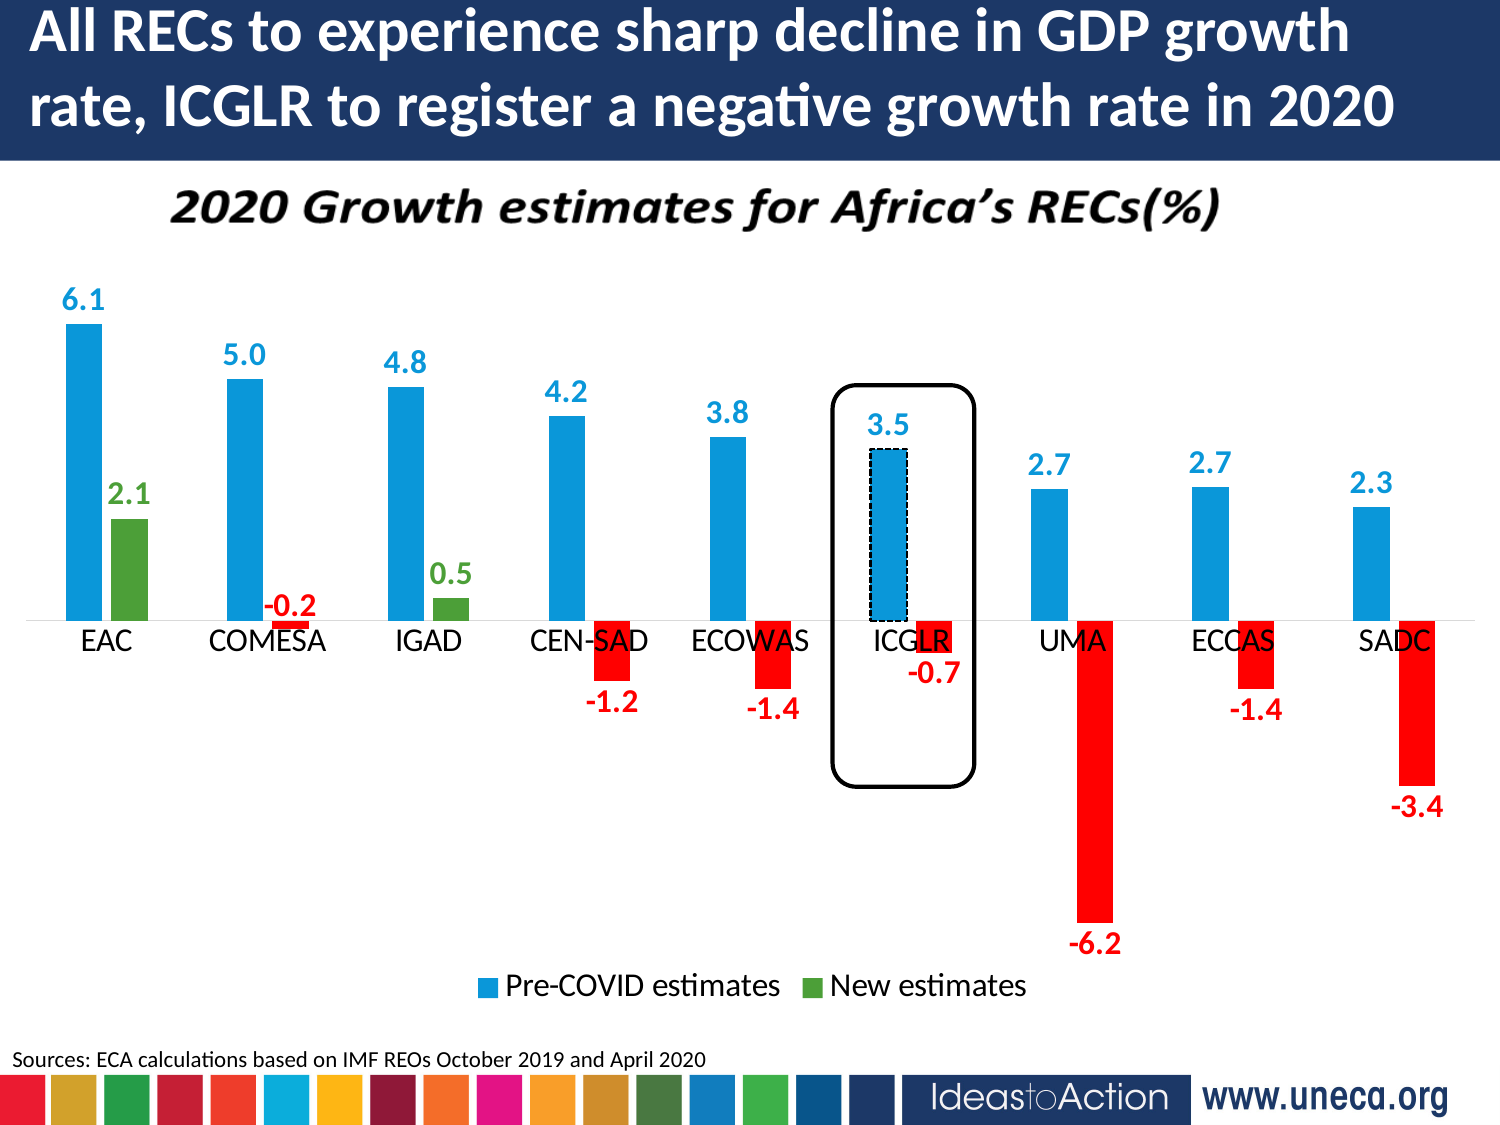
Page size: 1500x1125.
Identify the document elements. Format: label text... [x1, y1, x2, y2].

text_box Sources: ECA calculations based on IMF REOs October 2019 and April 2020 [0, 1037, 748, 1080]
picture [0, 1080, 263, 1125]
picture [310, 1065, 1500, 1125]
chart [4, 160, 1500, 1059]
title All RECs to experience sharp decline in GDP growth rate, ICGLR to register a negative growth rate in 2020 [29, 31, 1483, 159]
